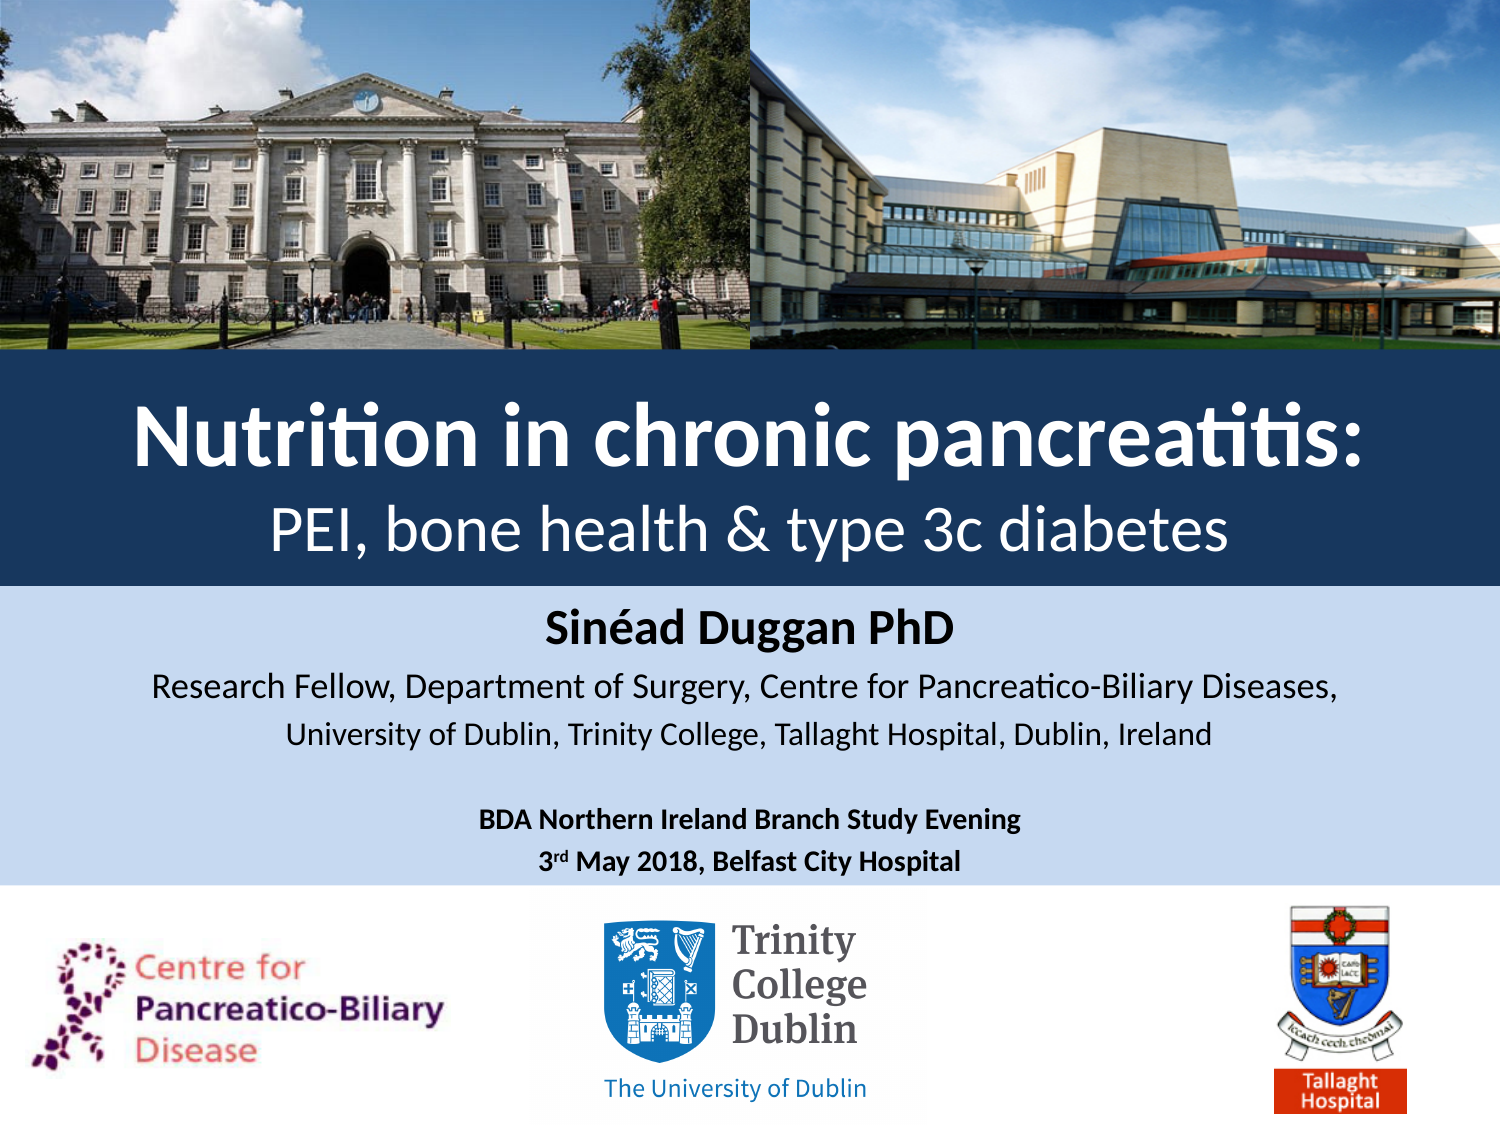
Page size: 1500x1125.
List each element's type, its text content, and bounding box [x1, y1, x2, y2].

subtitle Sinéad Duggan PhD Research Fellow, Department of Surgery, Centre for Pancreatico-Biliary Diseases, University of Dublin, Trinity College, Tallaght Hospital, Dublin, Ireland BDA Northern Ireland Branch Study Evening 3rd May 2018, Belfast City Hospital [0, 586, 1500, 886]
picture [25, 938, 451, 1079]
picture [1274, 902, 1407, 1115]
picture [529, 887, 927, 1125]
picture [0, 0, 1500, 445]
title Nutrition in chronic pancreatitis: PEI, bone health & type 3c diabetes [0, 430, 1500, 586]
